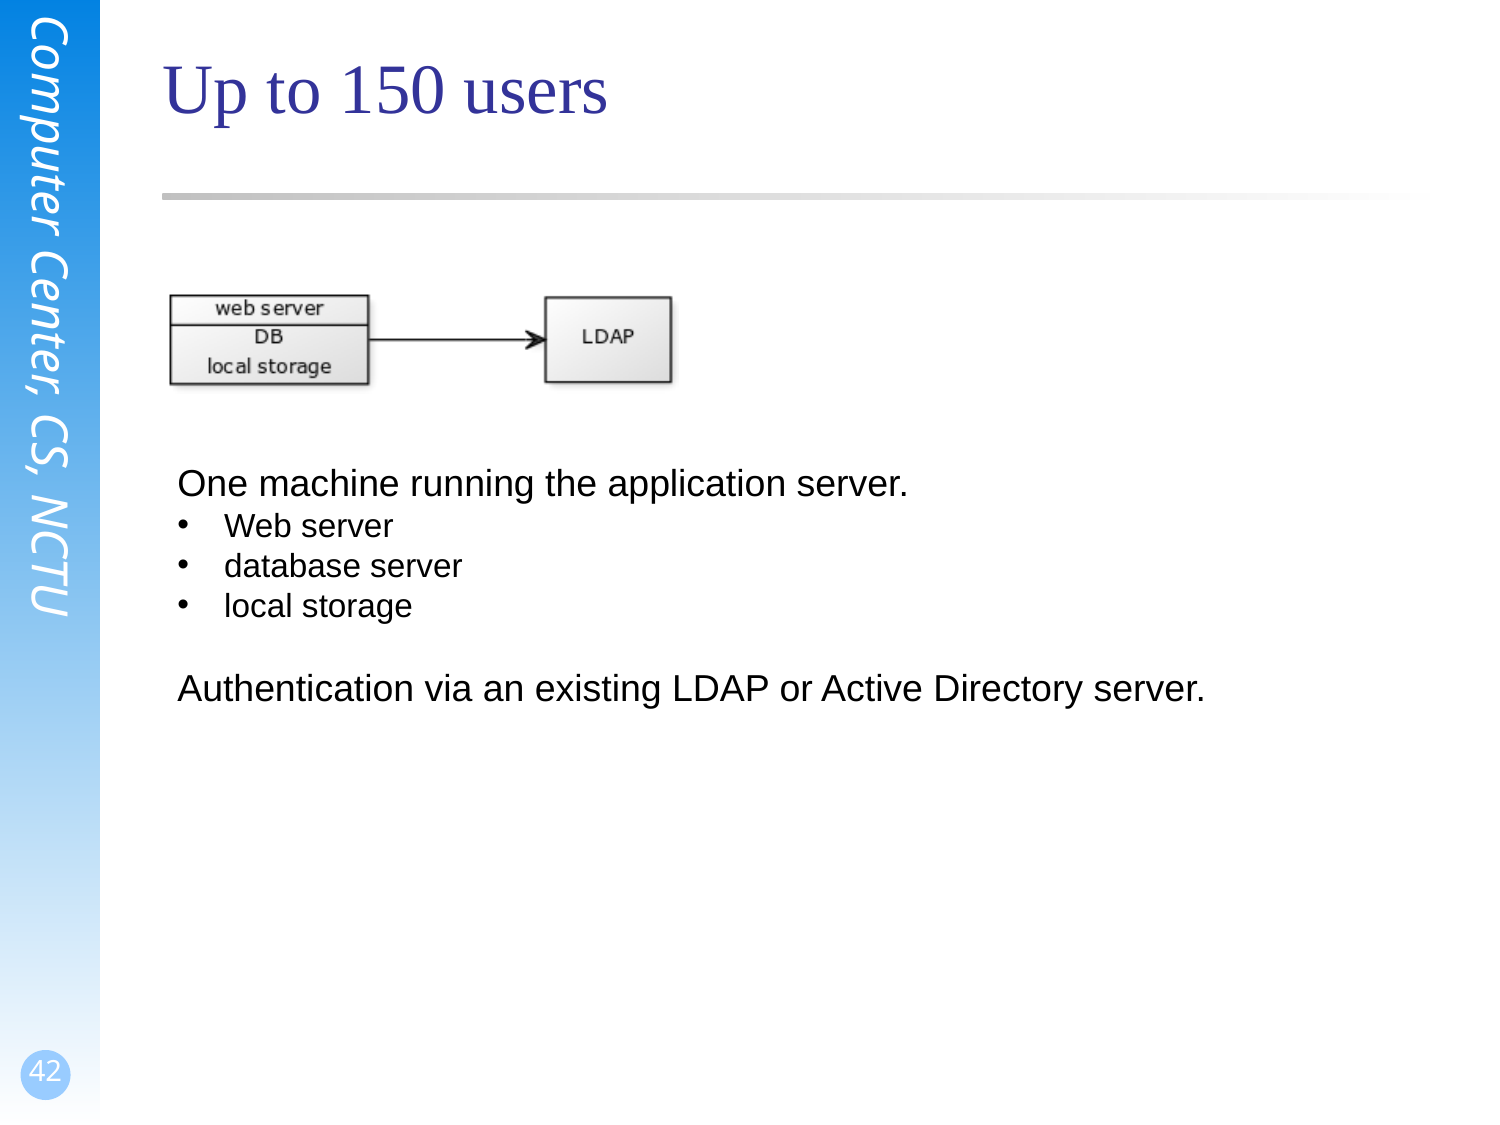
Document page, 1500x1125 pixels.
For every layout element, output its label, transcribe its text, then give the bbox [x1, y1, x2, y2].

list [162, 287, 679, 394]
text_box One machine running the application server. Web server database server local storage Authentication via an existing LDAP or Active Directory server. [162, 452, 1438, 717]
title Up to 150 users [162, 42, 1438, 231]
